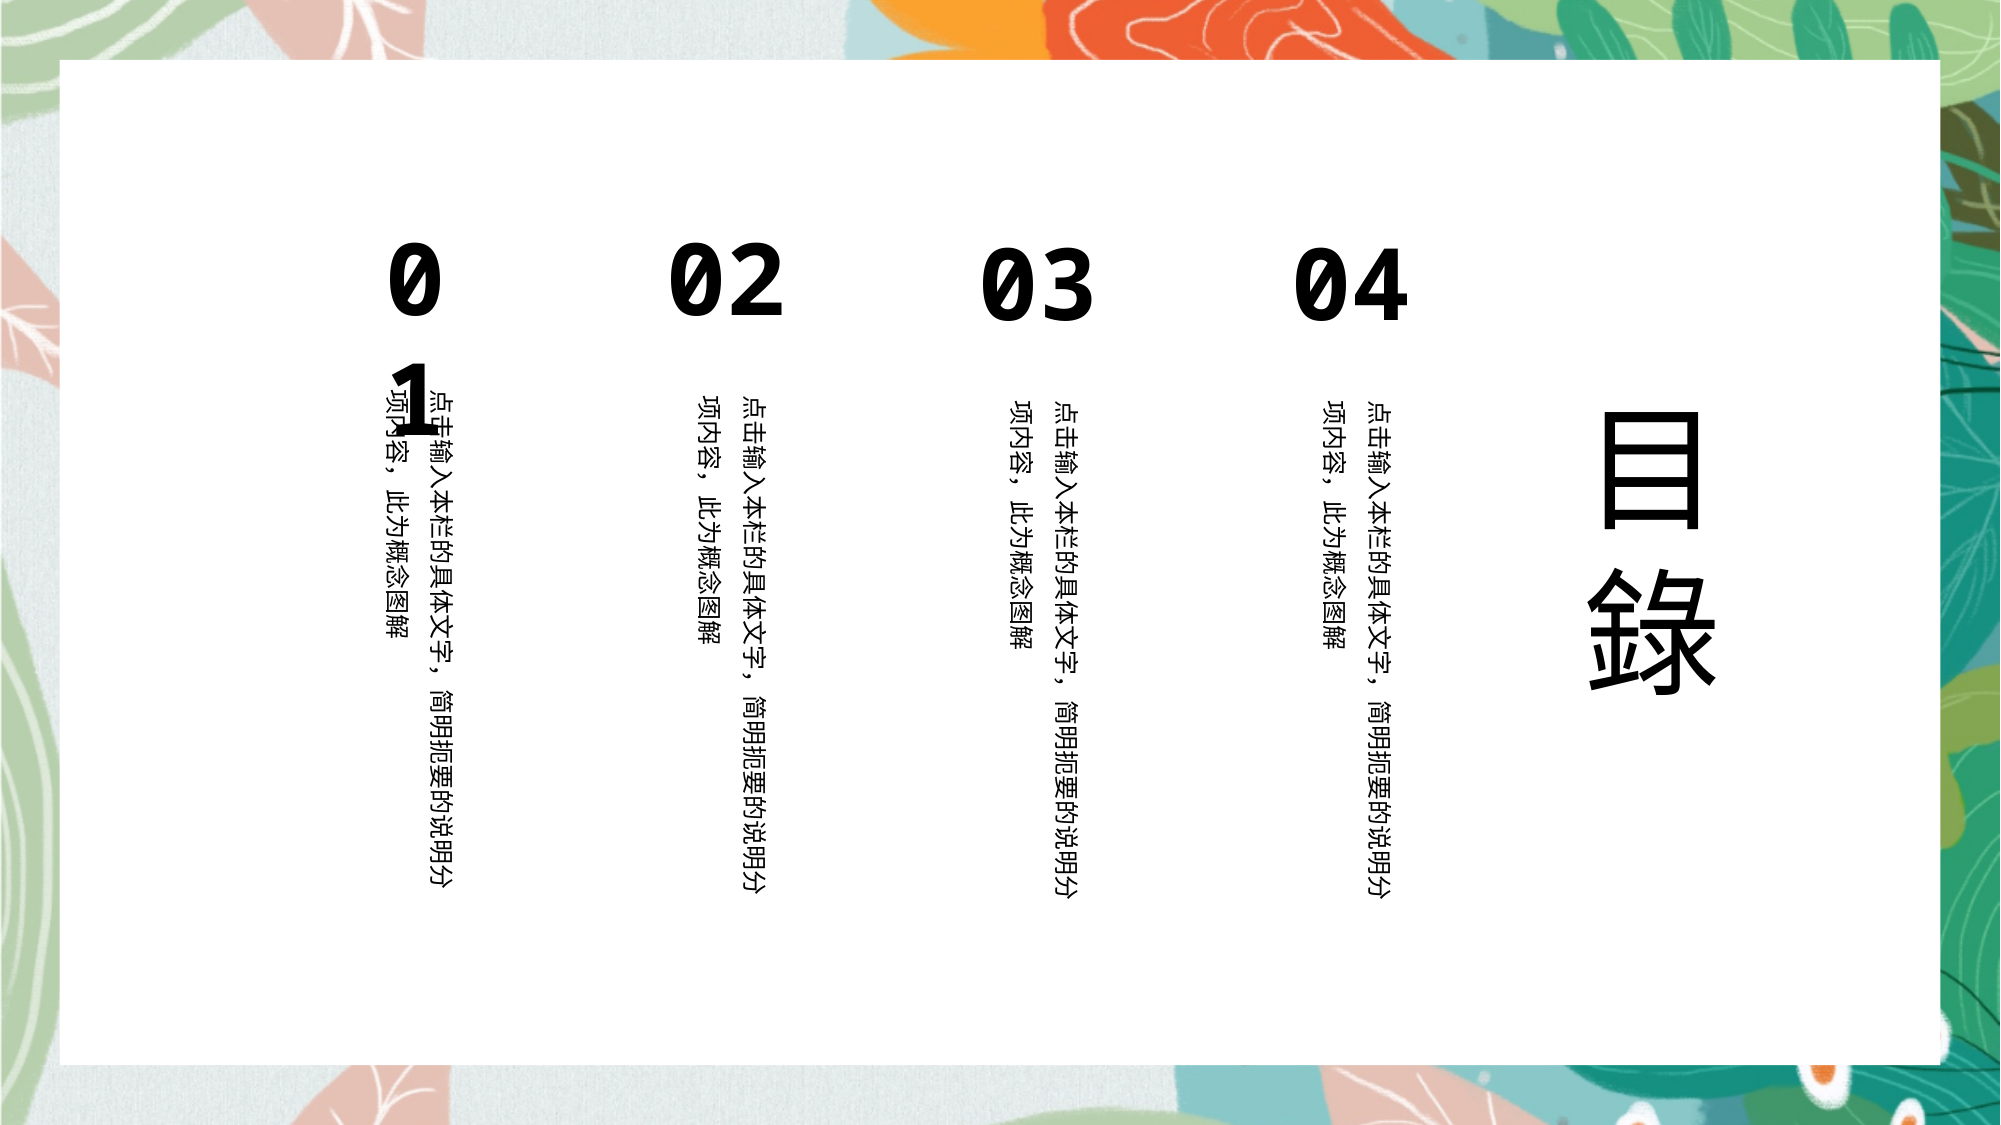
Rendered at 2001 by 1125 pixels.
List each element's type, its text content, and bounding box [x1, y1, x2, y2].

text_box 01 [343, 207, 437, 463]
picture [3, 0, 1998, 1125]
text_box 目錄 [1569, 374, 1713, 719]
text_box [1563, 59, 1941, 1066]
text_box 点击输入本栏的具体文字，简明扼要的说明分项内容，此为概念图解 [359, 374, 437, 911]
text_box [59, 59, 437, 1066]
